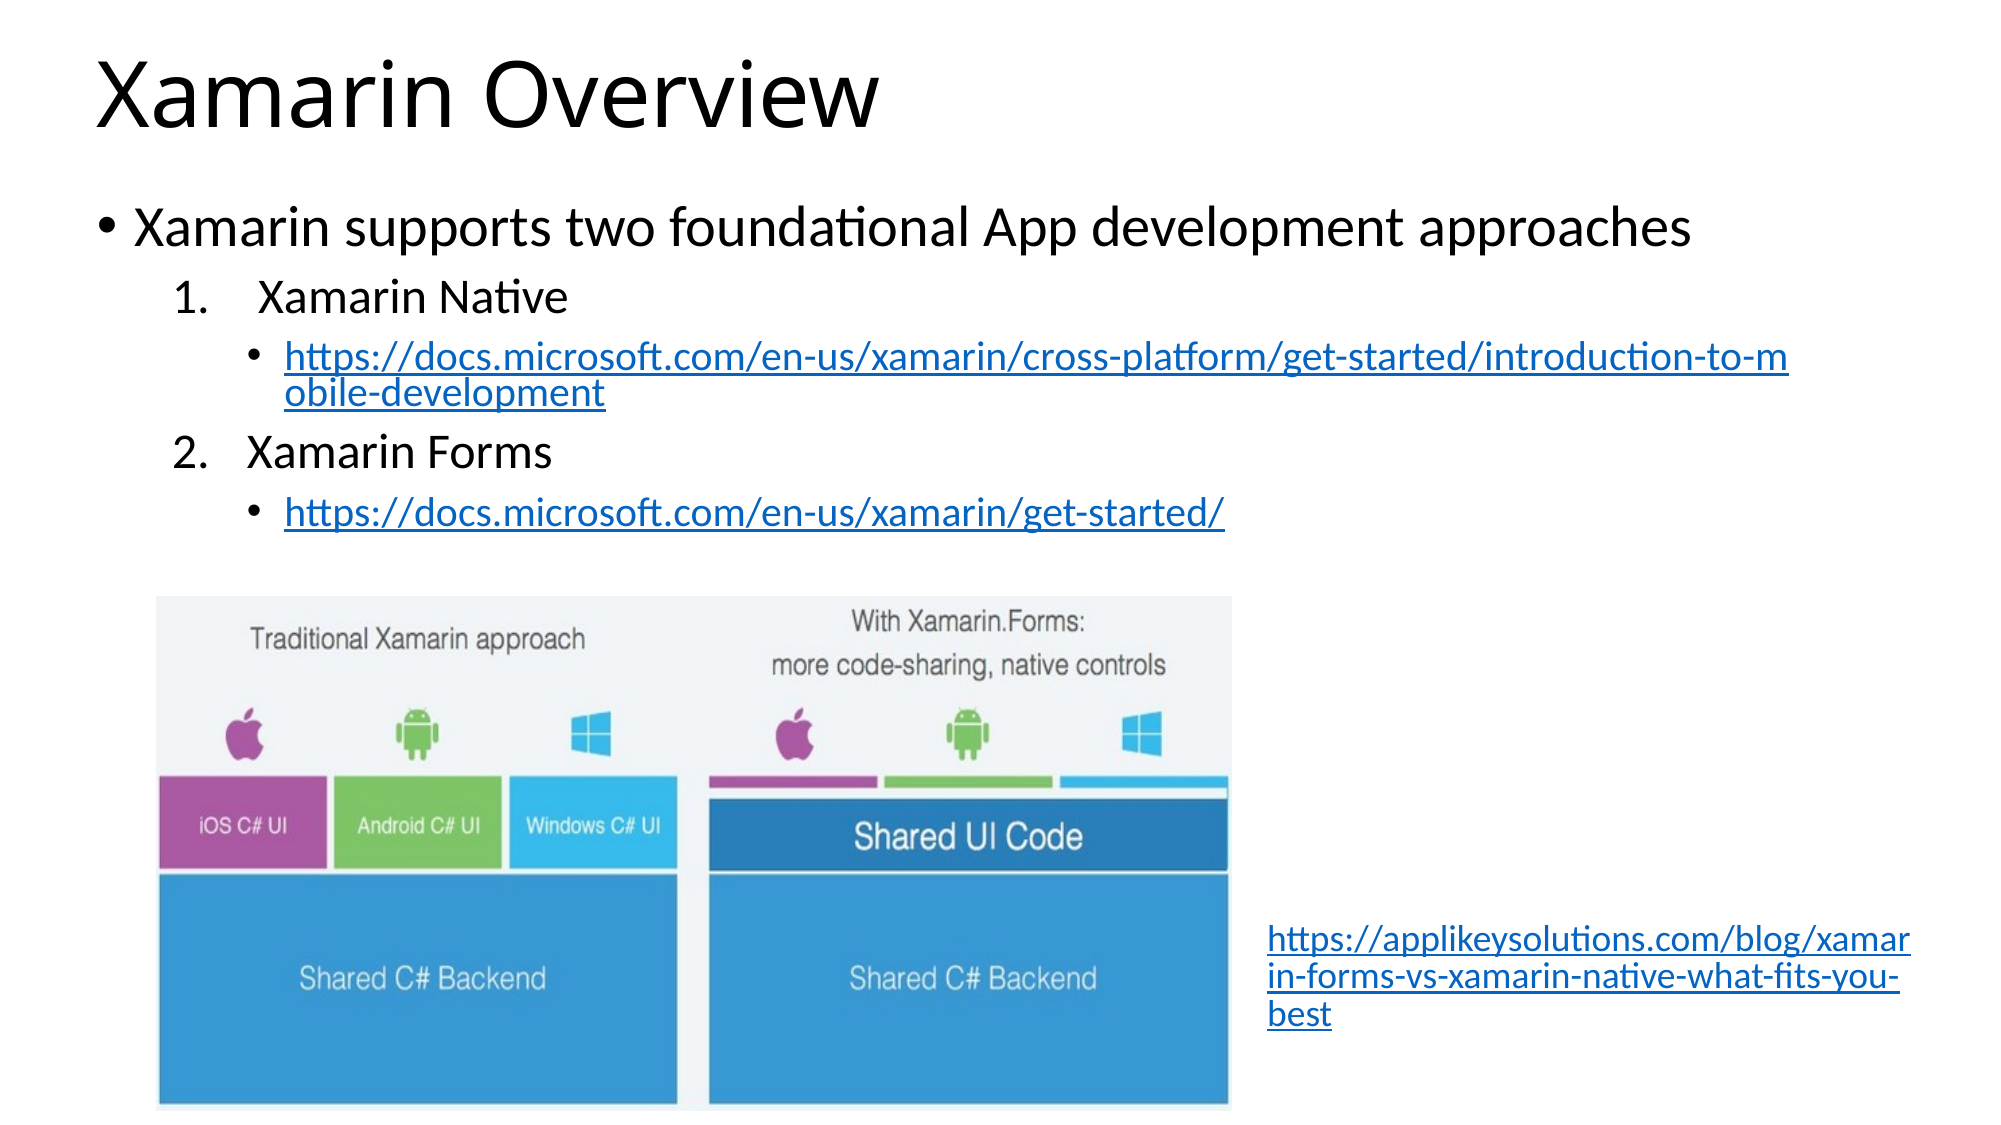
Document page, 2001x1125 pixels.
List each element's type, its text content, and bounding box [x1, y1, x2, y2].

picture [155, 596, 1232, 1111]
title Xamarin Overview [81, 14, 1807, 183]
list Xamarin supports two foundational App development approaches Xamarin Native https://docs.microsoft.com/en-us/xamarin/cross-platform/get-started/introduction-to-mobile-development Xamarin Forms https://docs.microsoft.com/en-us/xamarin/get-started/ [81, 189, 1807, 563]
text_box https://applikeysolutions.com/blog/xamarin-forms-vs-xamarin-native-what-fits-you-best [1252, 906, 1928, 967]
